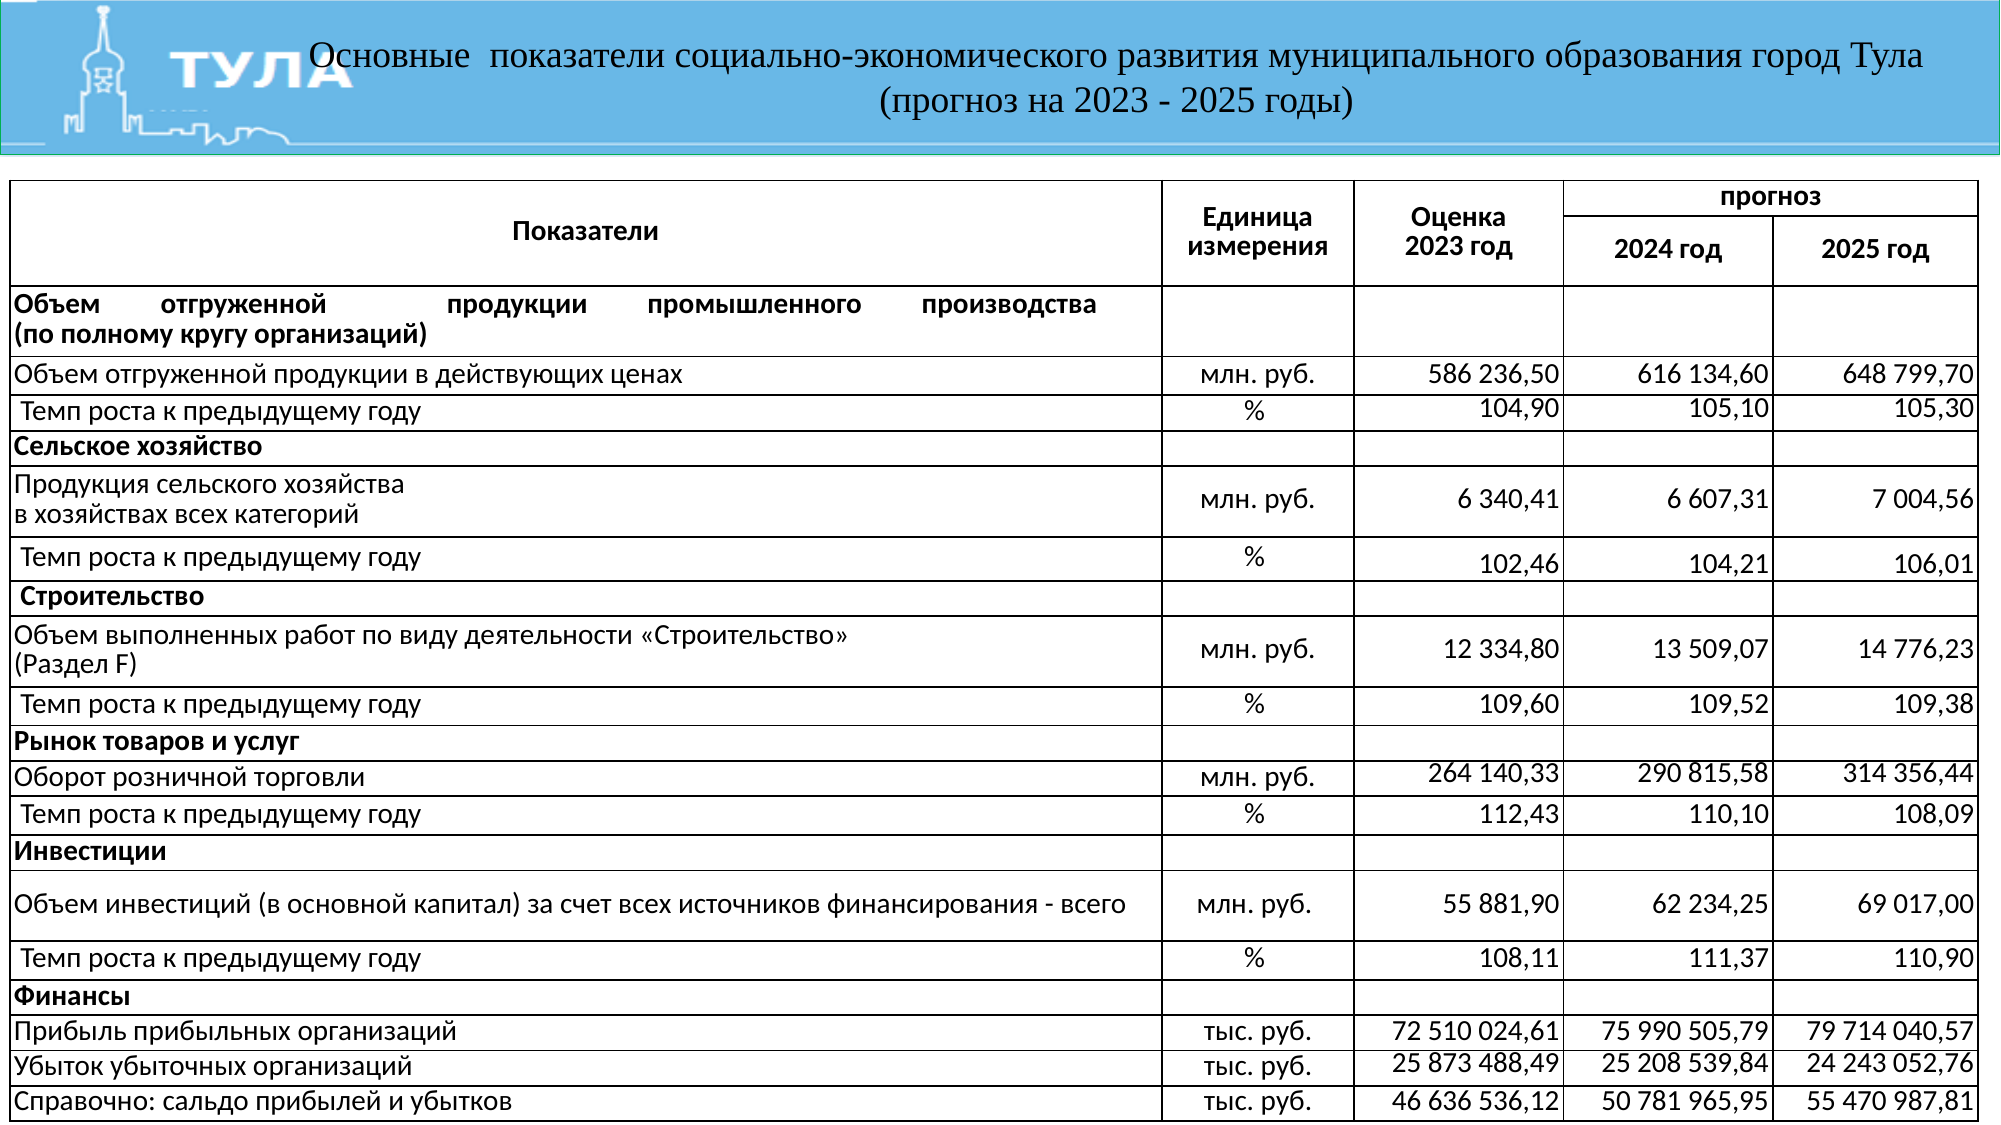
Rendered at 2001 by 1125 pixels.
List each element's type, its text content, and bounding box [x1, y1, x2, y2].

table_cell Рынок товаров и услуг [11, 726, 1161, 760]
table_cell 106,01 [1774, 538, 1977, 580]
table_cell [1355, 981, 1563, 1014]
table_cell млн. руб. [1163, 357, 1353, 394]
table_cell [1564, 726, 1772, 760]
table_cell млн. руб. [1163, 467, 1353, 536]
table_cell [1564, 836, 1772, 870]
table_cell % [1163, 538, 1353, 580]
picture [0, 0, 2000, 155]
table_cell 13 509,07 [1564, 617, 1772, 686]
table_cell 6 340,41 [1355, 467, 1563, 536]
table_cell тыс. руб. [1163, 1016, 1353, 1050]
table_cell Справочно: сальдо прибылей и убытков [11, 1087, 1161, 1120]
table_cell 25 208 539,84 [1564, 1051, 1772, 1085]
table_cell 50 781 965,95 [1564, 1087, 1772, 1120]
table_cell [1355, 432, 1563, 465]
table_cell 109,38 [1774, 688, 1977, 725]
table_cell Оборот розничной торговли [11, 762, 1161, 795]
table_cell 264 140,33 [1355, 762, 1563, 795]
table_cell 14 776,23 [1774, 617, 1977, 686]
table_cell [1355, 836, 1563, 870]
table_cell 7 004,56 [1774, 467, 1977, 536]
table_cell Темп роста к предыдущему году [11, 396, 1161, 430]
table_cell 105,30 [1774, 396, 1977, 430]
table_cell тыс. руб. [1163, 1051, 1353, 1085]
table_cell 46 636 536,12 [1355, 1087, 1563, 1120]
table_cell [1564, 432, 1772, 465]
table_cell Инвестиции [11, 836, 1161, 870]
table_cell 109,60 [1355, 688, 1563, 725]
table_cell млн. руб. [1163, 871, 1353, 940]
table_cell 24 243 052,76 [1774, 1051, 1977, 1085]
table_cell Убыток убыточных организаций [11, 1051, 1161, 1085]
table_cell 55 881,90 [1355, 871, 1563, 940]
table_cell 648 799,70 [1774, 357, 1977, 394]
table_cell % [1163, 797, 1353, 834]
table_cell 110,10 [1564, 797, 1772, 834]
table_cell Объем отгруженной продукции промышленного производства (по полному кругу организаций) [11, 287, 1161, 356]
table_cell Объем выполненных работ по виду деятельности «Строительство» (Раздел F) [11, 617, 1161, 686]
table_cell [1355, 582, 1563, 615]
table_cell 314 356,44 [1774, 762, 1977, 795]
table_cell Темп роста к предыдущему году [11, 942, 1161, 979]
table_cell Сельское хозяйство [11, 432, 1161, 465]
table_cell [1163, 981, 1353, 1014]
table_cell [1774, 582, 1977, 615]
table_cell 62 234,25 [1564, 871, 1772, 940]
table_cell [1774, 836, 1977, 870]
table_cell [1163, 582, 1353, 615]
table_cell 2024 год [1564, 217, 1772, 285]
table_cell % [1163, 942, 1353, 979]
table_cell 104,21 [1564, 538, 1772, 580]
table_cell Темп роста к предыдущему году [11, 797, 1161, 834]
table_cell 105,10 [1564, 396, 1772, 430]
table_header прогноз [1564, 181, 1977, 215]
table_cell млн. руб. [1163, 762, 1353, 795]
table_cell Прибыль прибыльных организаций [11, 1016, 1161, 1050]
table_header Показатели [11, 181, 1161, 285]
table_cell тыс. руб. [1163, 1087, 1353, 1120]
table_cell 69 017,00 [1774, 871, 1977, 940]
table_cell % [1163, 688, 1353, 725]
table_cell 55 470 987,81 [1774, 1087, 1977, 1120]
table_cell 12 334,80 [1355, 617, 1563, 686]
table_cell [1774, 432, 1977, 465]
table_cell % [1163, 396, 1353, 430]
table_cell 75 990 505,79 [1564, 1016, 1772, 1050]
table_cell [1774, 287, 1977, 356]
table_cell 2025 год [1774, 217, 1977, 285]
table_cell [1163, 432, 1353, 465]
table_cell Темп роста к предыдущему году [11, 538, 1161, 580]
table_cell [1564, 287, 1772, 356]
table_cell [1774, 726, 1977, 760]
table_cell 104,90 [1355, 396, 1563, 430]
table_cell 79 714 040,57 [1774, 1016, 1977, 1050]
table_cell [1564, 981, 1772, 1014]
table_cell [1163, 726, 1353, 760]
table_cell [1355, 726, 1563, 760]
table_cell 108,11 [1355, 942, 1563, 979]
table_cell 616 134,60 [1564, 357, 1772, 394]
table_header Оценка 2023 год [1355, 181, 1563, 285]
table_cell [1564, 582, 1772, 615]
table_cell Объем отгруженной продукции в действующих ценах [11, 357, 1161, 394]
table_cell 108,09 [1774, 797, 1977, 834]
table_cell 586 236,50 [1355, 357, 1563, 394]
table_cell Строительство [11, 582, 1161, 615]
table_cell Темп роста к предыдущему году [11, 688, 1161, 725]
table_cell [1163, 836, 1353, 870]
table_cell 112,43 [1355, 797, 1563, 834]
table_cell [1355, 287, 1563, 356]
table_cell млн. руб. [1163, 617, 1353, 686]
table_cell [1774, 981, 1977, 1014]
table_cell 102,46 [1355, 538, 1563, 580]
table_cell Объем инвестиций (в основной капитал) за счет всех источников финансирования - всего [11, 871, 1161, 940]
table_cell 72 510 024,61 [1355, 1016, 1563, 1050]
table_cell 6 607,31 [1564, 467, 1772, 536]
table_cell 109,52 [1564, 688, 1772, 725]
table_cell Продукция сельского хозяйства в хозяйствах всех категорий [11, 467, 1161, 536]
table_cell 110,90 [1774, 942, 1977, 979]
table_cell [1163, 287, 1353, 356]
table_cell 111,37 [1564, 942, 1772, 979]
table_cell Финансы [11, 981, 1161, 1014]
table_header Единица измерения [1163, 181, 1353, 285]
table_cell 25 873 488,49 [1355, 1051, 1563, 1085]
table_cell 290 815,58 [1564, 762, 1772, 795]
